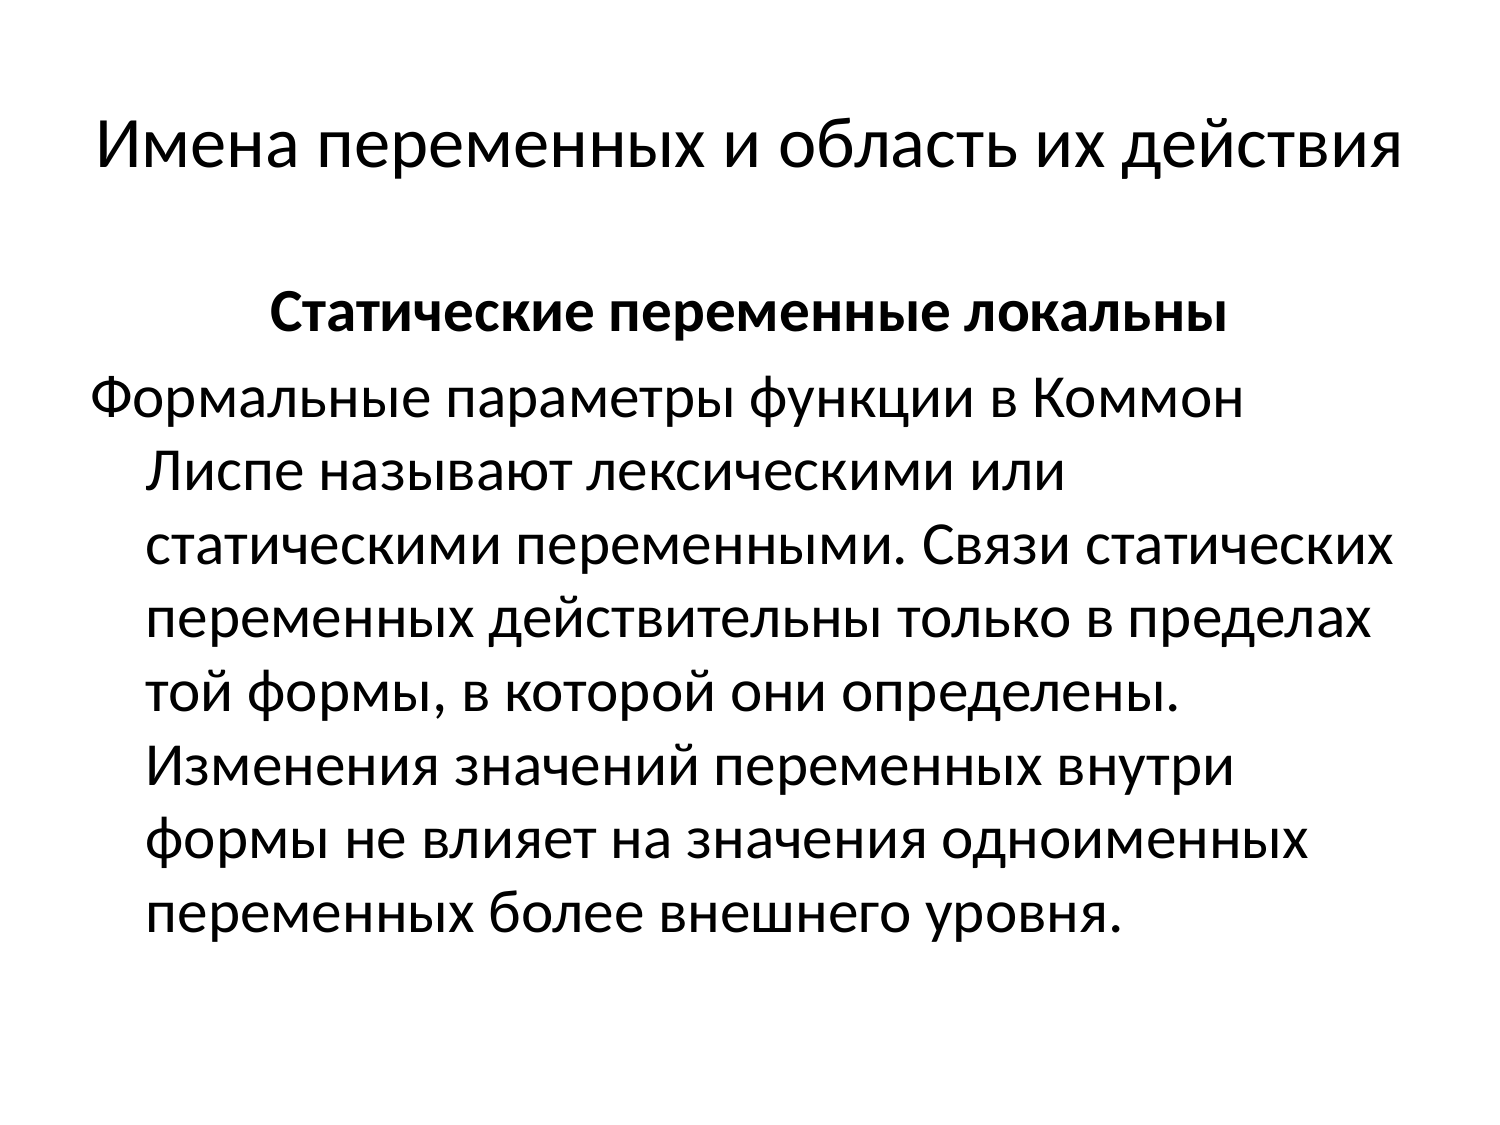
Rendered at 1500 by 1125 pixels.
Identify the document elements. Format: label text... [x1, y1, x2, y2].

title Имена переменных и область их действия [75, 45, 1425, 233]
list Статические переменные локальны Формальные параметры функции в Коммон Лиспе называют лексическими или статическими переменными. Связи статических переменных действительны только в пределах той формы, в которой они определены. Изменения значений переменных внутри формы не влияет на значения одноименных переменных более внешнего уровня. [75, 262, 1425, 1005]
